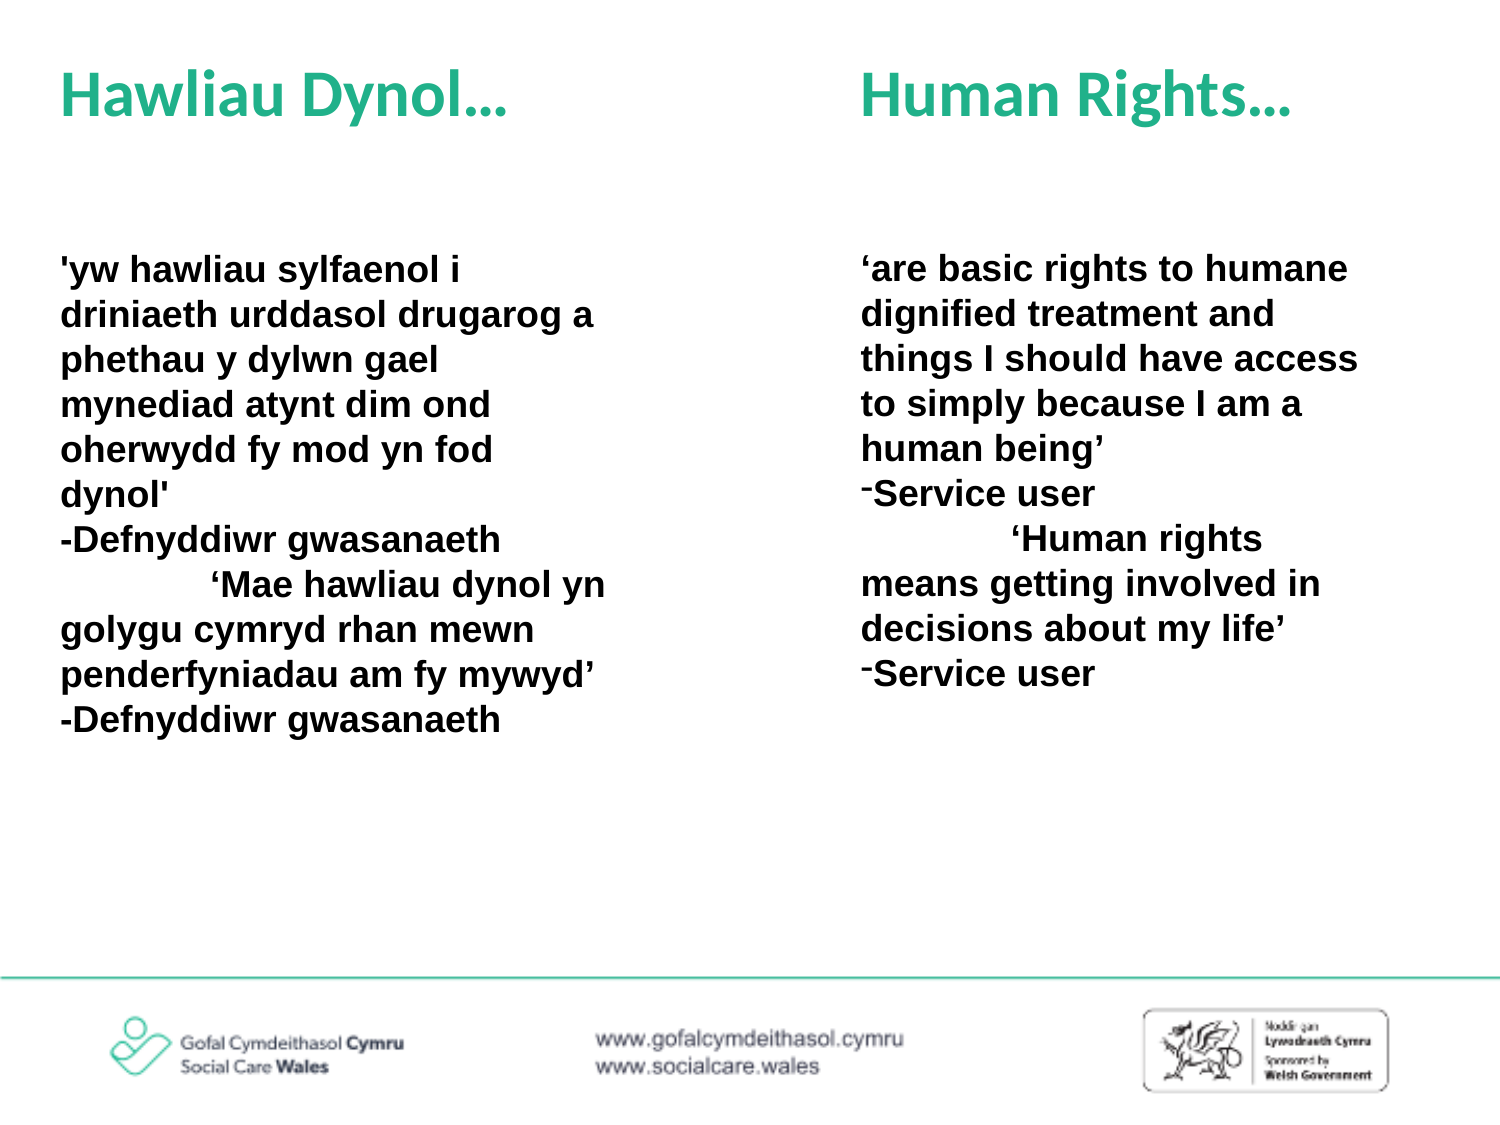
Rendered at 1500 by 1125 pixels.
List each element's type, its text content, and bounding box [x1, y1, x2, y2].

text_box Human Rights… [845, 41, 1500, 137]
text_box Hawliau Dynol… [45, 42, 707, 137]
picture [0, 975, 1500, 1125]
text_box ‘are basic rights to humane dignified treatment and things I should have access to simply because I am a human being’ Service user ‘Human rights means getting involved in decisions about my life’ Service user [845, 236, 1397, 702]
text_box 'yw hawliau sylfaenol i driniaeth urddasol drugarog a phethau y dylwn gael mynediad atynt dim ond oherwydd fy mod yn fod dynol' -Defnyddiwr gwasanaeth ‘Mae hawliau dynol yn golygu cymryd rhan mewn penderfyniadau am fy mywyd’ -Defnyddiwr gwasanaeth [45, 237, 624, 748]
